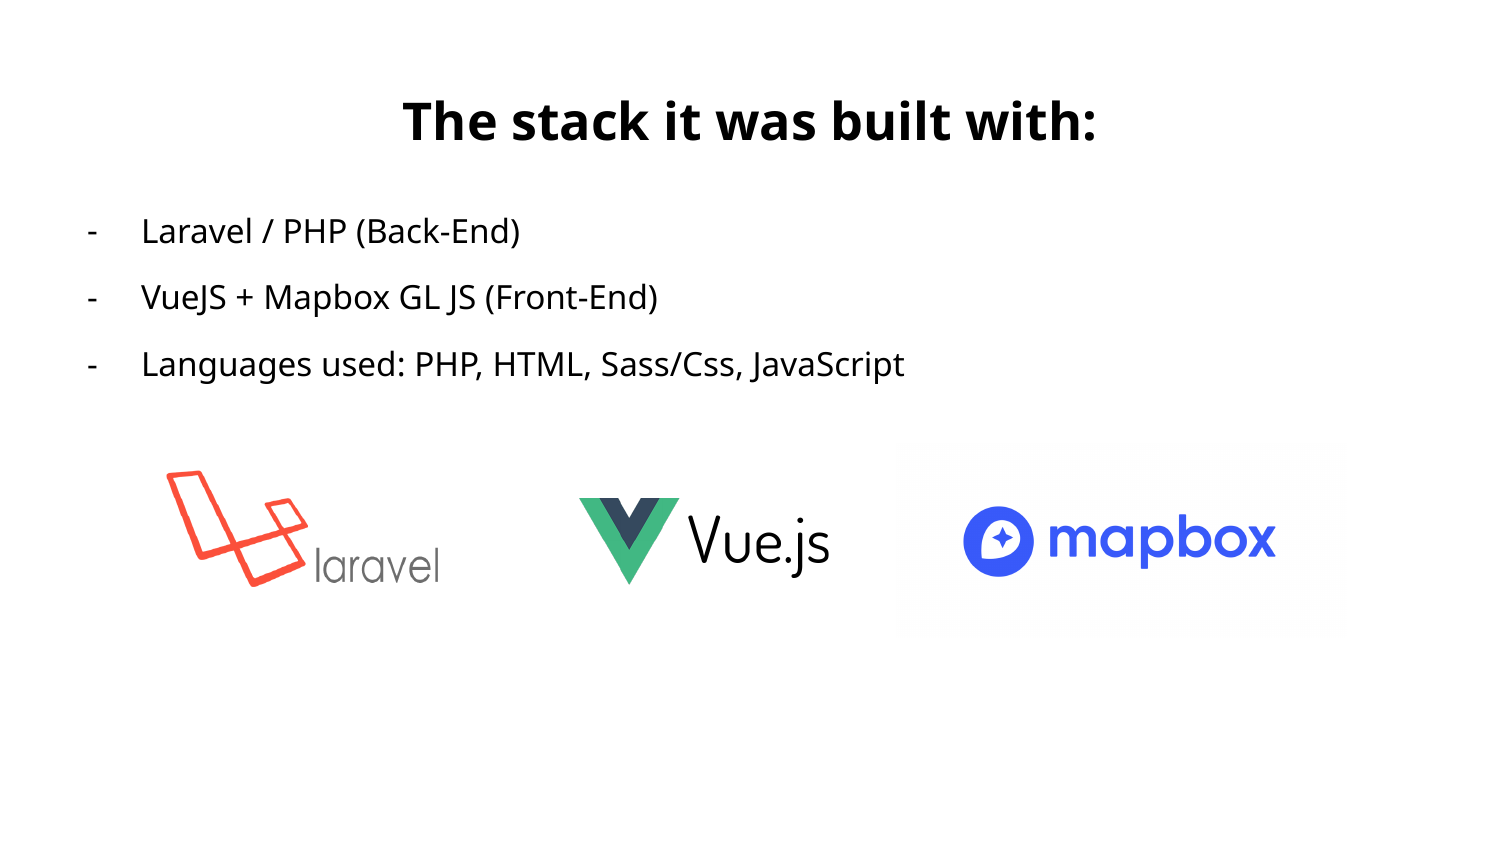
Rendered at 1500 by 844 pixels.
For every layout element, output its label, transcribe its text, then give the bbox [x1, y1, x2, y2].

picture [152, 460, 454, 596]
picture [578, 496, 829, 585]
title The stack it was built with: [51, 72, 1449, 167]
list Laravel / PHP (Back-End) VueJS + Mapbox GL JS (Front-End) Languages used: PHP, HTML, Sass/Css, JavaScript [51, 189, 1449, 750]
picture [896, 443, 1347, 638]
